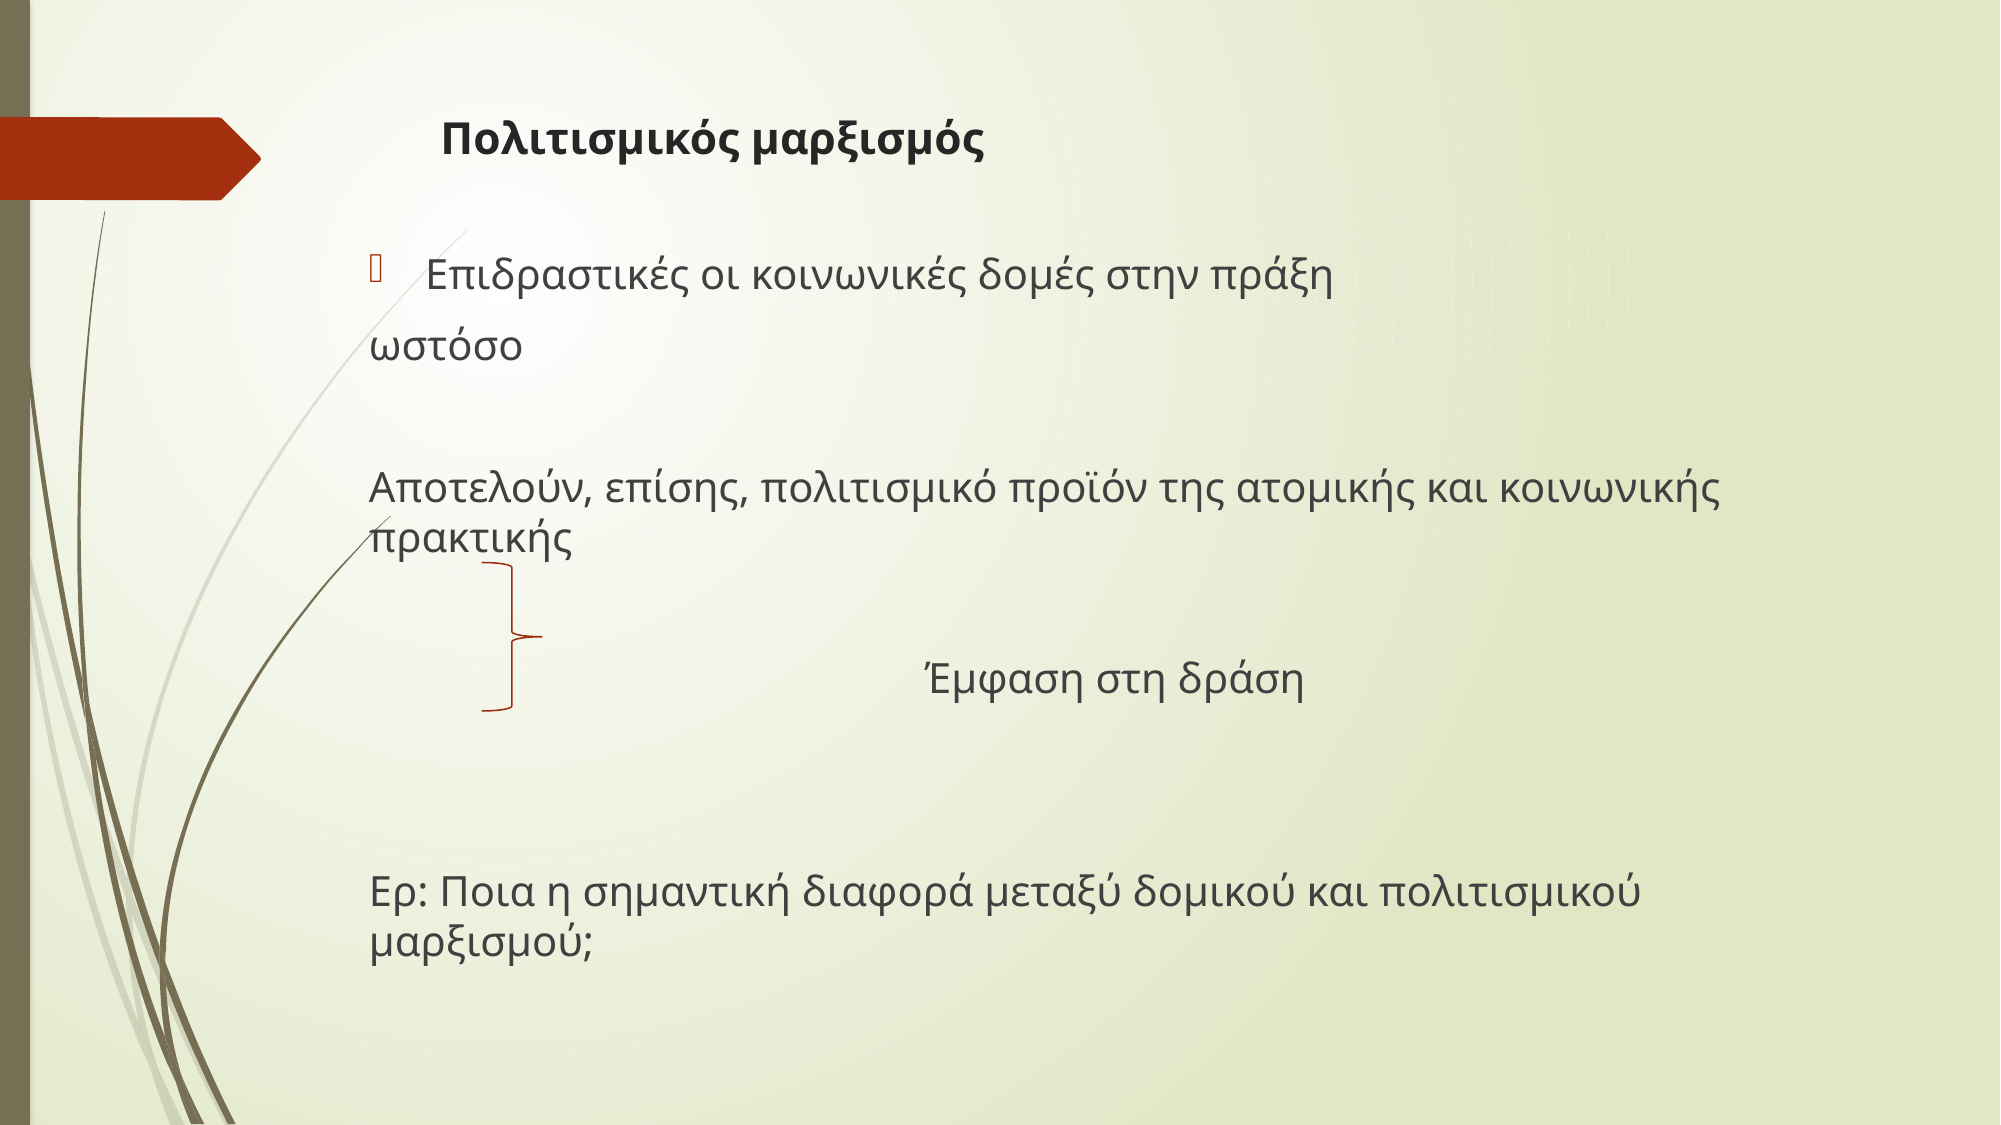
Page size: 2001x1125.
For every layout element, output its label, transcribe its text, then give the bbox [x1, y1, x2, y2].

title Πολιτισμικός μαρξισμός [425, 102, 1888, 225]
text_box [481, 561, 543, 712]
list Επιδραστικές οι κοινωνικές δομές στην πράξη ωστόσο Αποτελούν, επίσης, πολιτισμικό προϊόν της ατομικής και κοινωνικής πρακτικής Έμφαση στη δράση Ερ: Ποια η σημαντική διαφορά μεταξύ δομικού και πολιτισμικού μαρξισμού; [353, 240, 1888, 970]
